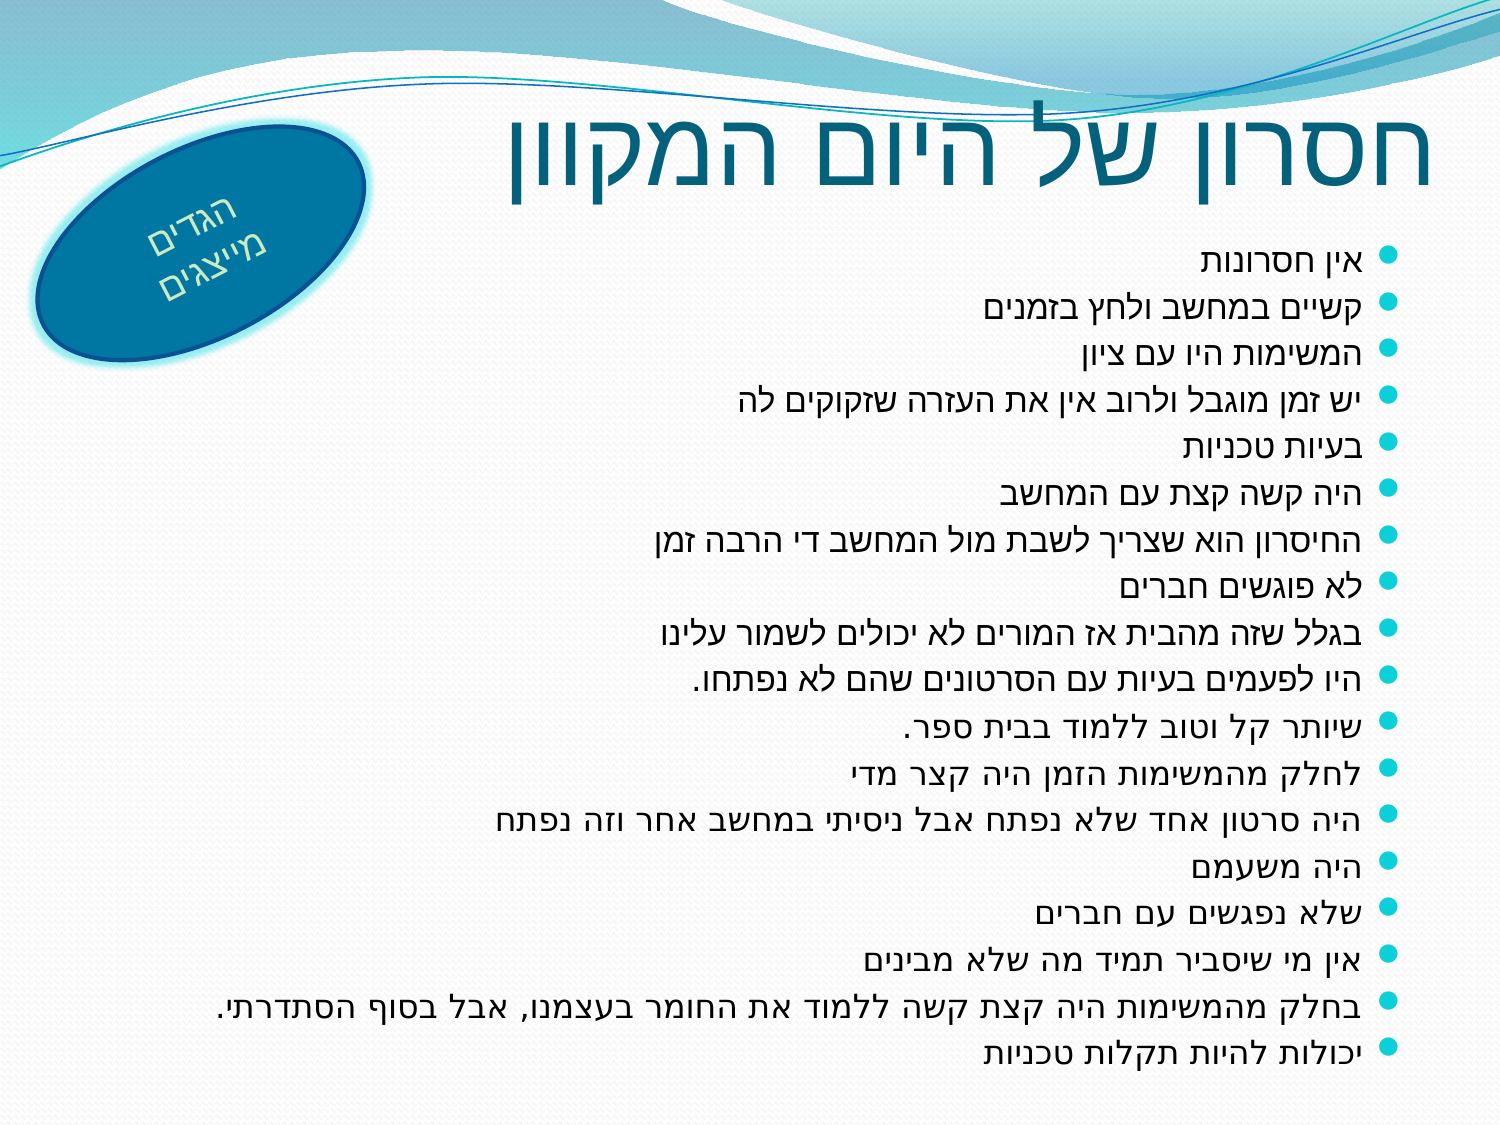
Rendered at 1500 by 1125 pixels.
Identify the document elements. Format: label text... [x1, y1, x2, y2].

text_box הגדים מייצגים [35, 124, 367, 363]
title חסרון של היום המקוון [88, 19, 1439, 207]
list אין חסרונות קשיים במחשב ולחץ בזמנים המשימות היו עם ציון יש זמן מוגבל ולרוב אין את העזרה שזקוקים לה בעיות טכניות היה קשה קצת עם המחשב החיסרון הוא שצריך לשבת מול המחשב די הרבה זמן לא פוגשים חברים בגלל שזה מהבית אז המורים לא יכולים לשמור עלינו היו לפעמים בעיות עם הסרטונים שהם לא נפתחו. שיותר קל וטוב ללמוד בבית ספר. לחלק מהמשימות הזמן היה קצר מדי היה סרטון אחד שלא נפתח אבל ניסיתי במחשב אחר וזה נפתח היה משעמם שלא נפגשים עם חברים אין מי שיסביר תמיד מה שלא מבינים בחלק מהמשימות היה קצת קשה ללמוד את החומר בעצמנו, אבל בסוף הסתדרתי. יכולות להיות תקלות טכניות [88, 231, 1424, 1071]
